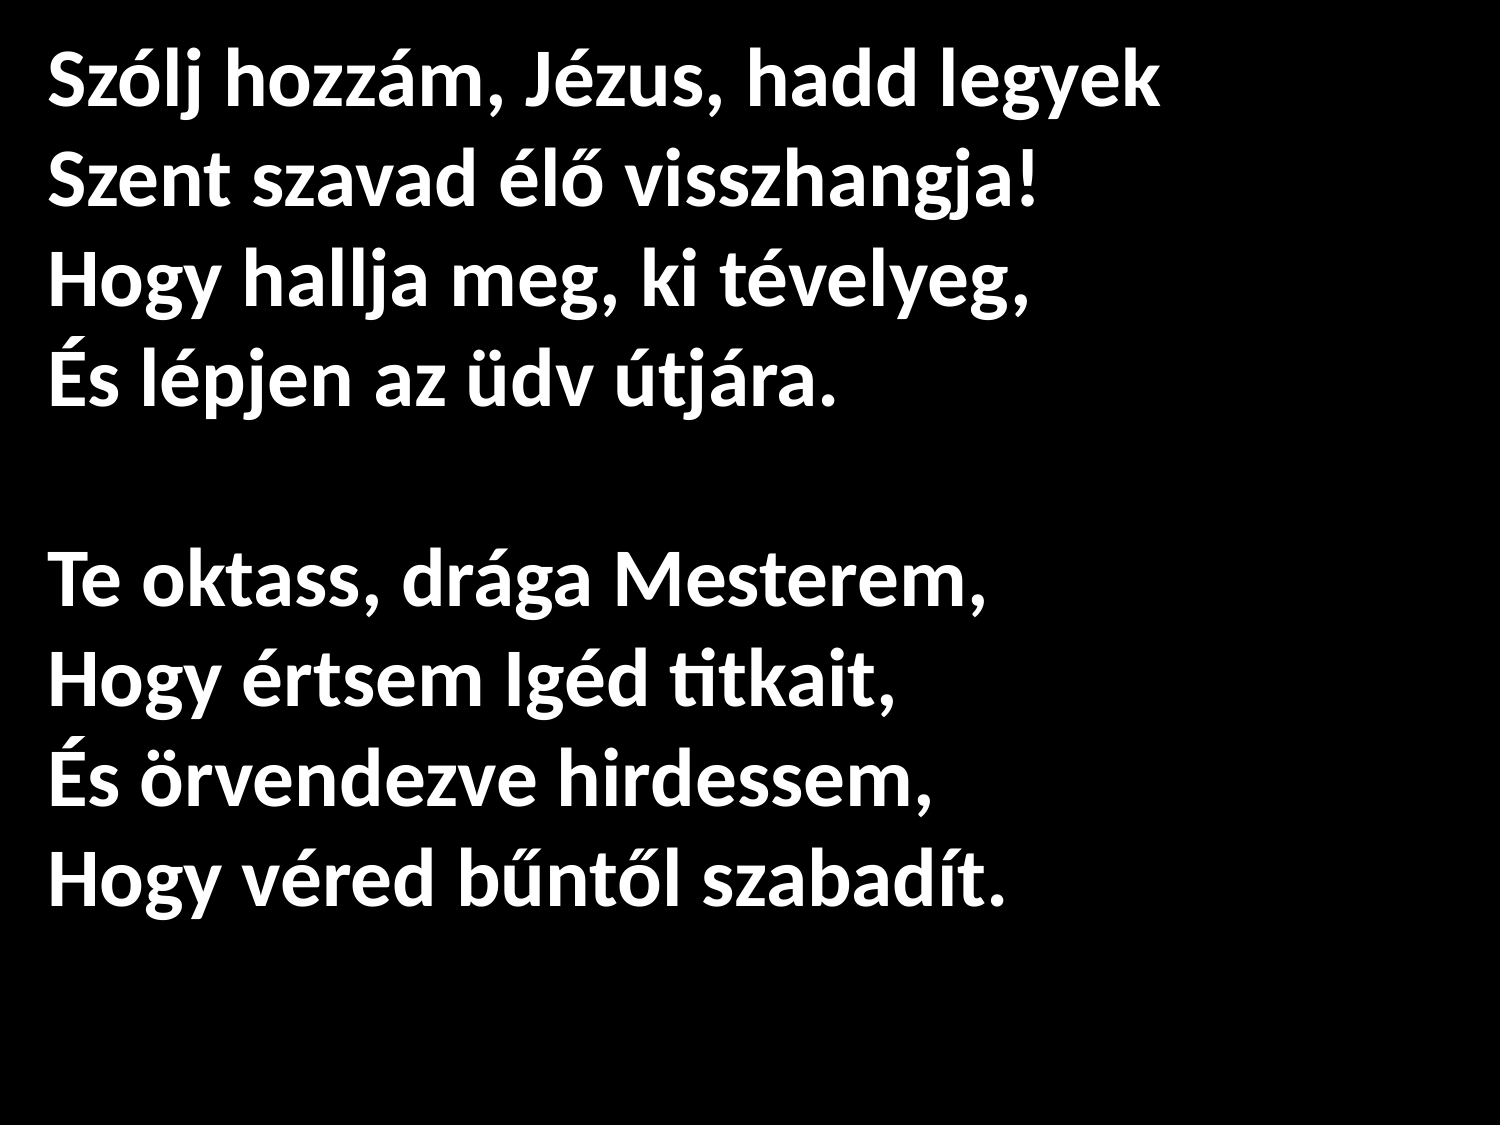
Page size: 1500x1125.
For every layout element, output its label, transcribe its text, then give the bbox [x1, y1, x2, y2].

text_box Szólj hozzám, Jézus, hadd legyek Szent szavad élő visszhangja! Hogy hallja meg, ki tévelyeg, És lépjen az üdv útjára. Te oktass, drága Mesterem, Hogy értsem Igéd titkait, És örvendezve hirdessem, Hogy véred bűntől szabadít. [17, 17, 1477, 1111]
